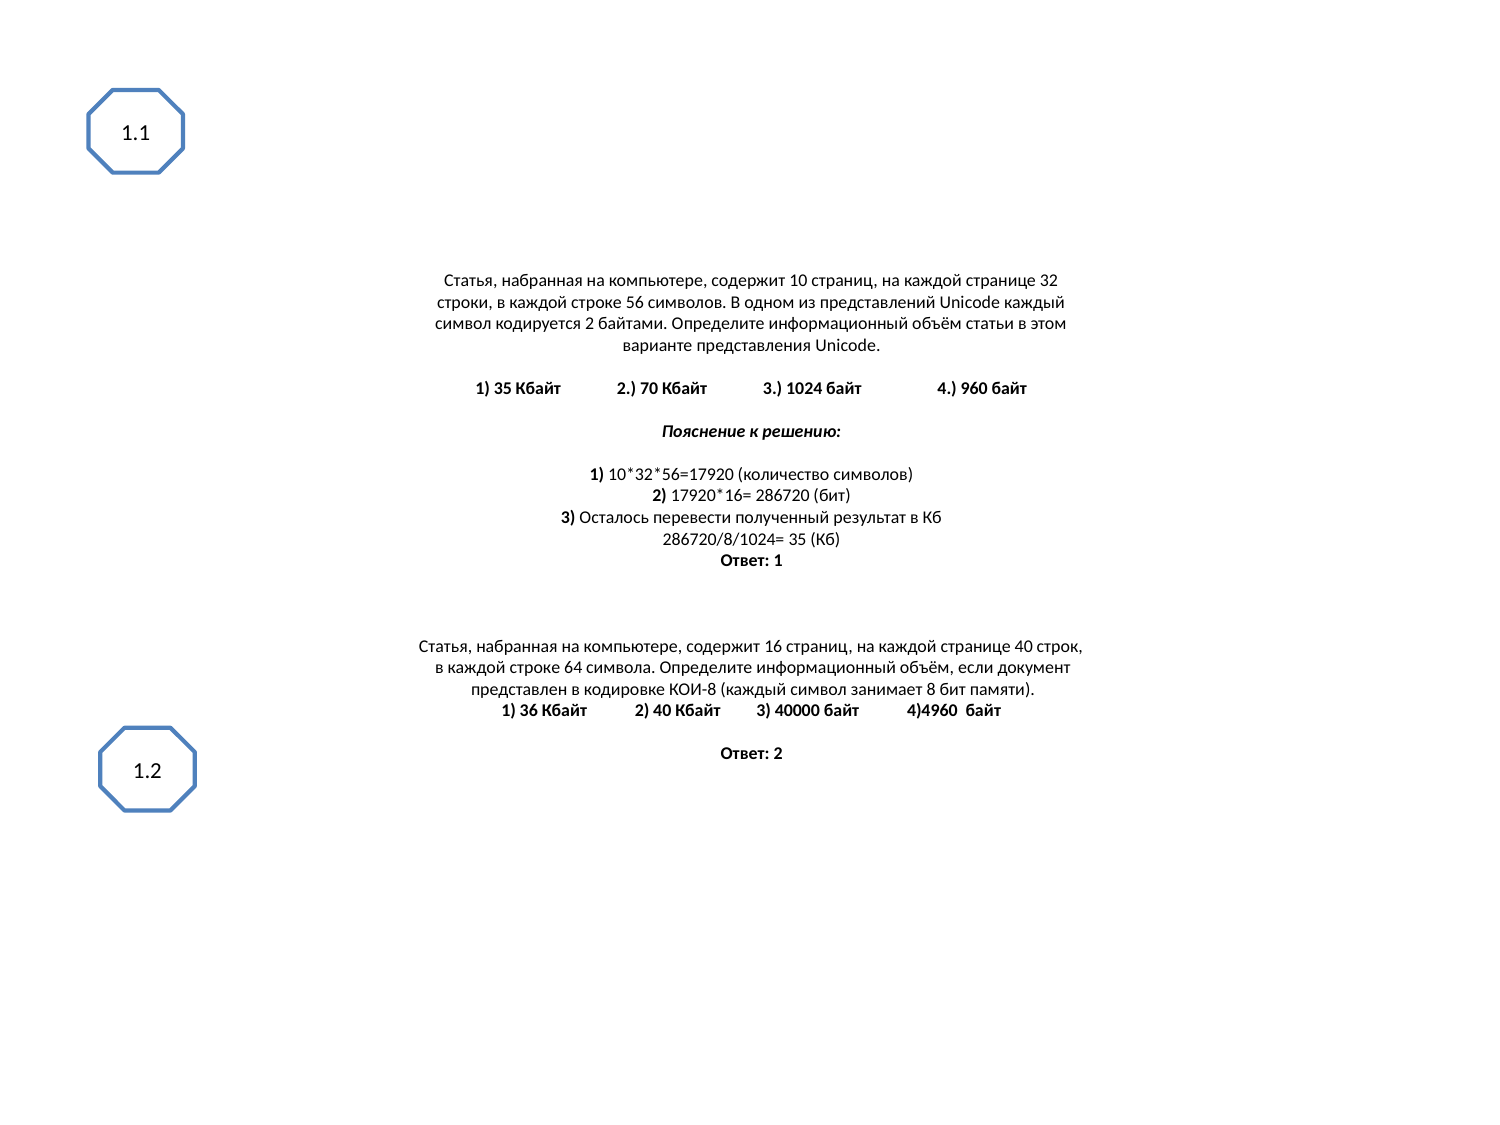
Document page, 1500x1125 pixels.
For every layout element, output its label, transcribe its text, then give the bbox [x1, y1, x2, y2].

text_box 1.1 [86, 87, 186, 175]
text_box 1.2 [98, 725, 197, 813]
title Статья, набранная на компьютере, содержит 10 страниц, на каждой странице 32 строки, в каждой строке 56 символов. В одном из представлений Unicode каждый символ кодируется 2 байтами. Определите информационный объём статьи в этом варианте представления Unicode. 1) 35 Кбайт 2.) 70 Кбайт 3.) 1024 байт 4.) 960 байт Пояснение к решению: 1) 10*32*56=17920 (количество символов) 2) 17920*16= 286720 (бит) 3) Осталось перевести полученный результат в Кб 286720/8/1024= 35 (Кб) Ответ: 1 Статья, набранная на компьютере, содержит 16 страниц, на каждой странице 40 строк, в каждой строке 64 символа. Определите информационный объём, если документ представлен в кодировке КОИ-8 (каждый символ занимает 8 бит памяти). 1) 36 Кбайт 2) 40 Кбайт 3) 40000 байт 4)4960 байт Ответ: 2 [76, 42, 1427, 1033]
